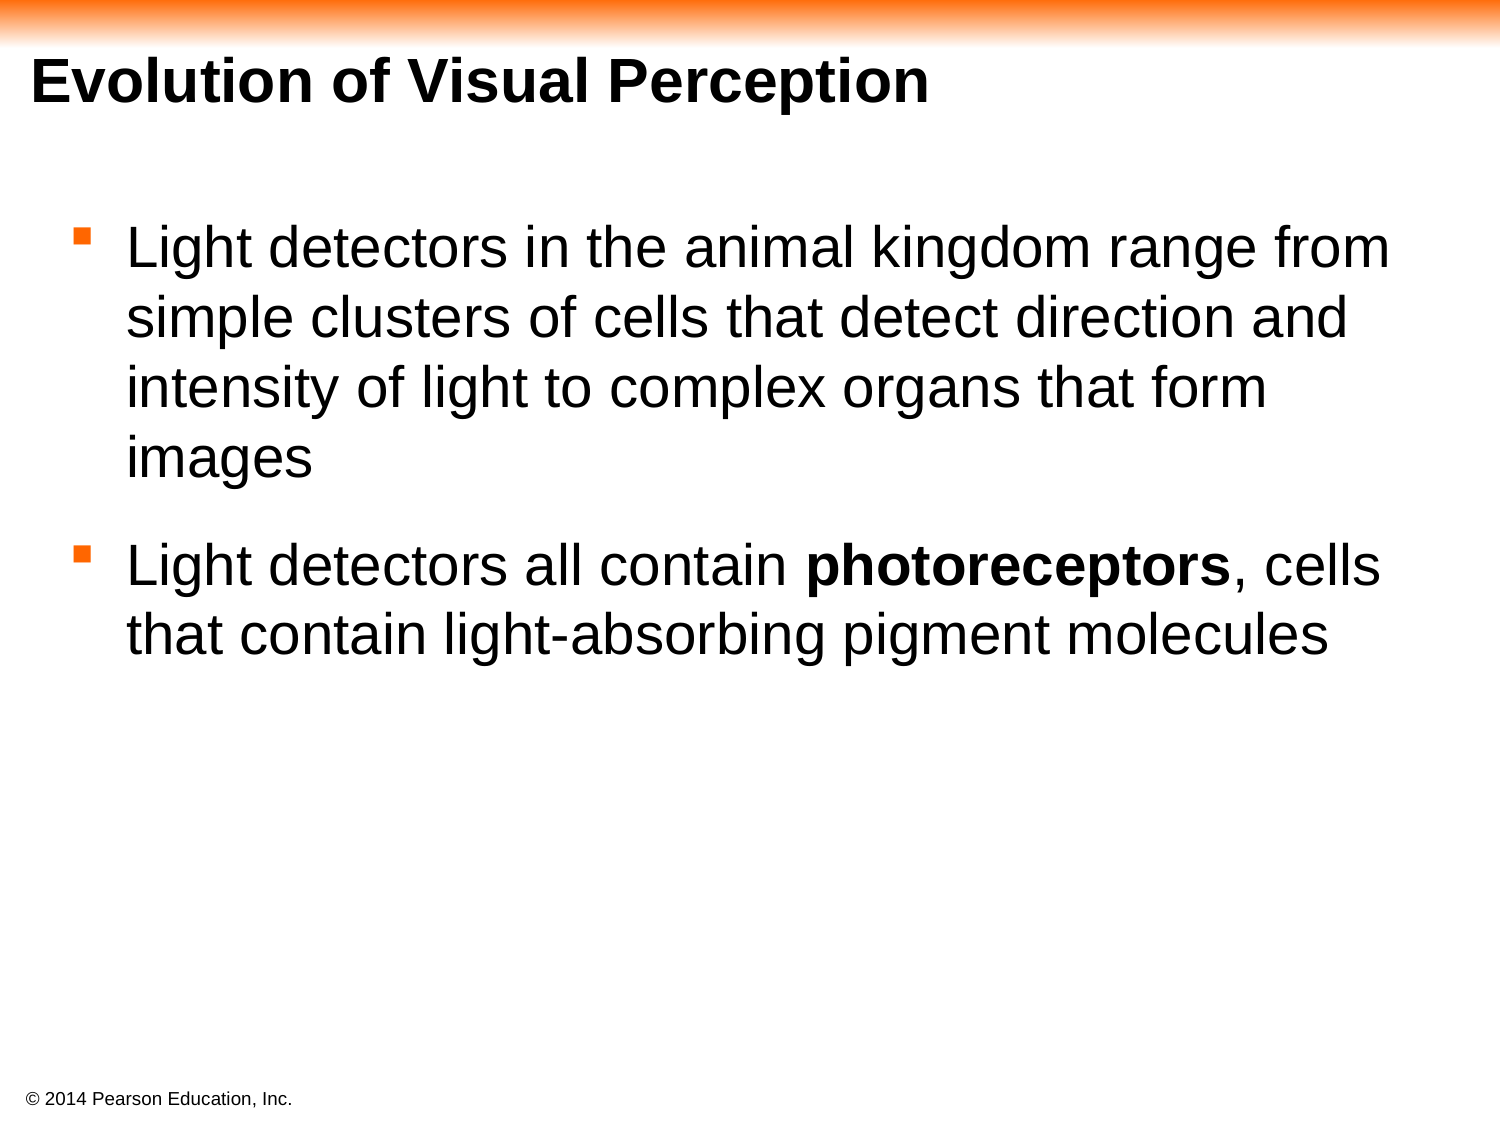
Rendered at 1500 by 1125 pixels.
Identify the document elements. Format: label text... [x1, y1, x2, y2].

title Evolution of Visual Perception [29, 49, 1470, 184]
list Light detectors in the animal kingdom range from simple clusters of cells that detect direction and intensity of light to complex organs that form images Light detectors all contain photoreceptors, cells that contain light-absorbing pigment molecules [69, 208, 1464, 1042]
